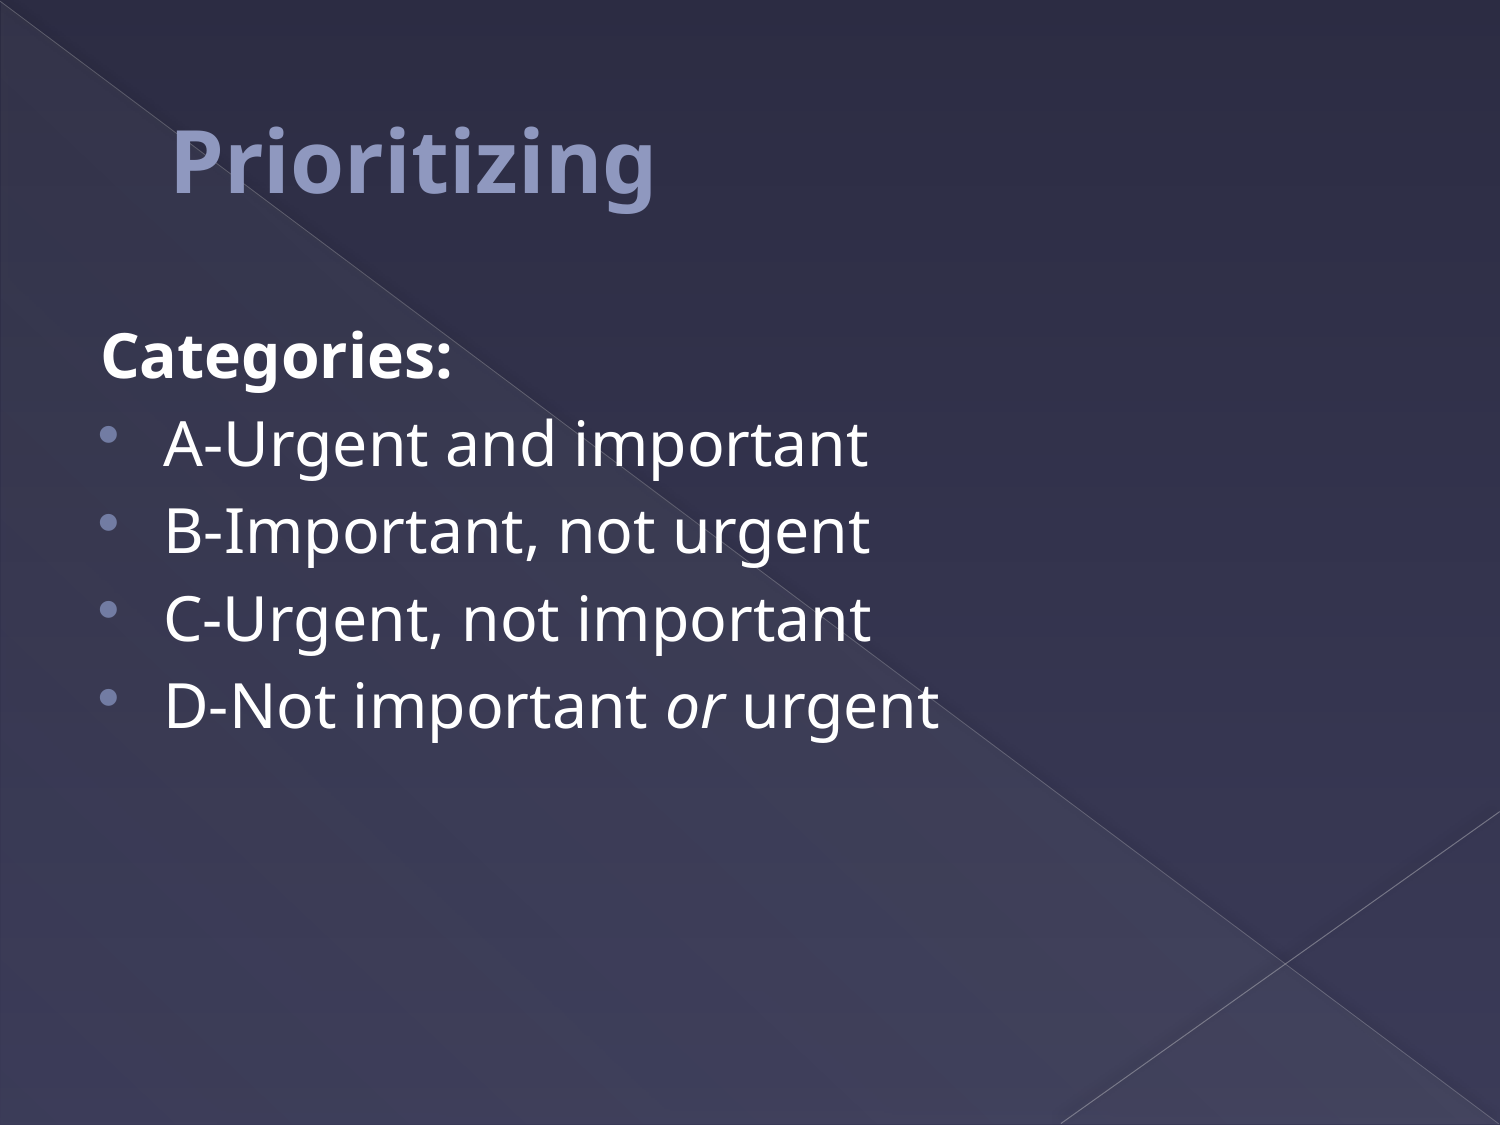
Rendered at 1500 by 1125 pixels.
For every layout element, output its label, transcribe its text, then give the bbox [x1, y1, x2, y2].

list Categories: A-Urgent and important B-Important, not urgent C-Urgent, not important D-Not important or urgent [75, 308, 1425, 1059]
title Prioritizing [75, 43, 1425, 274]
